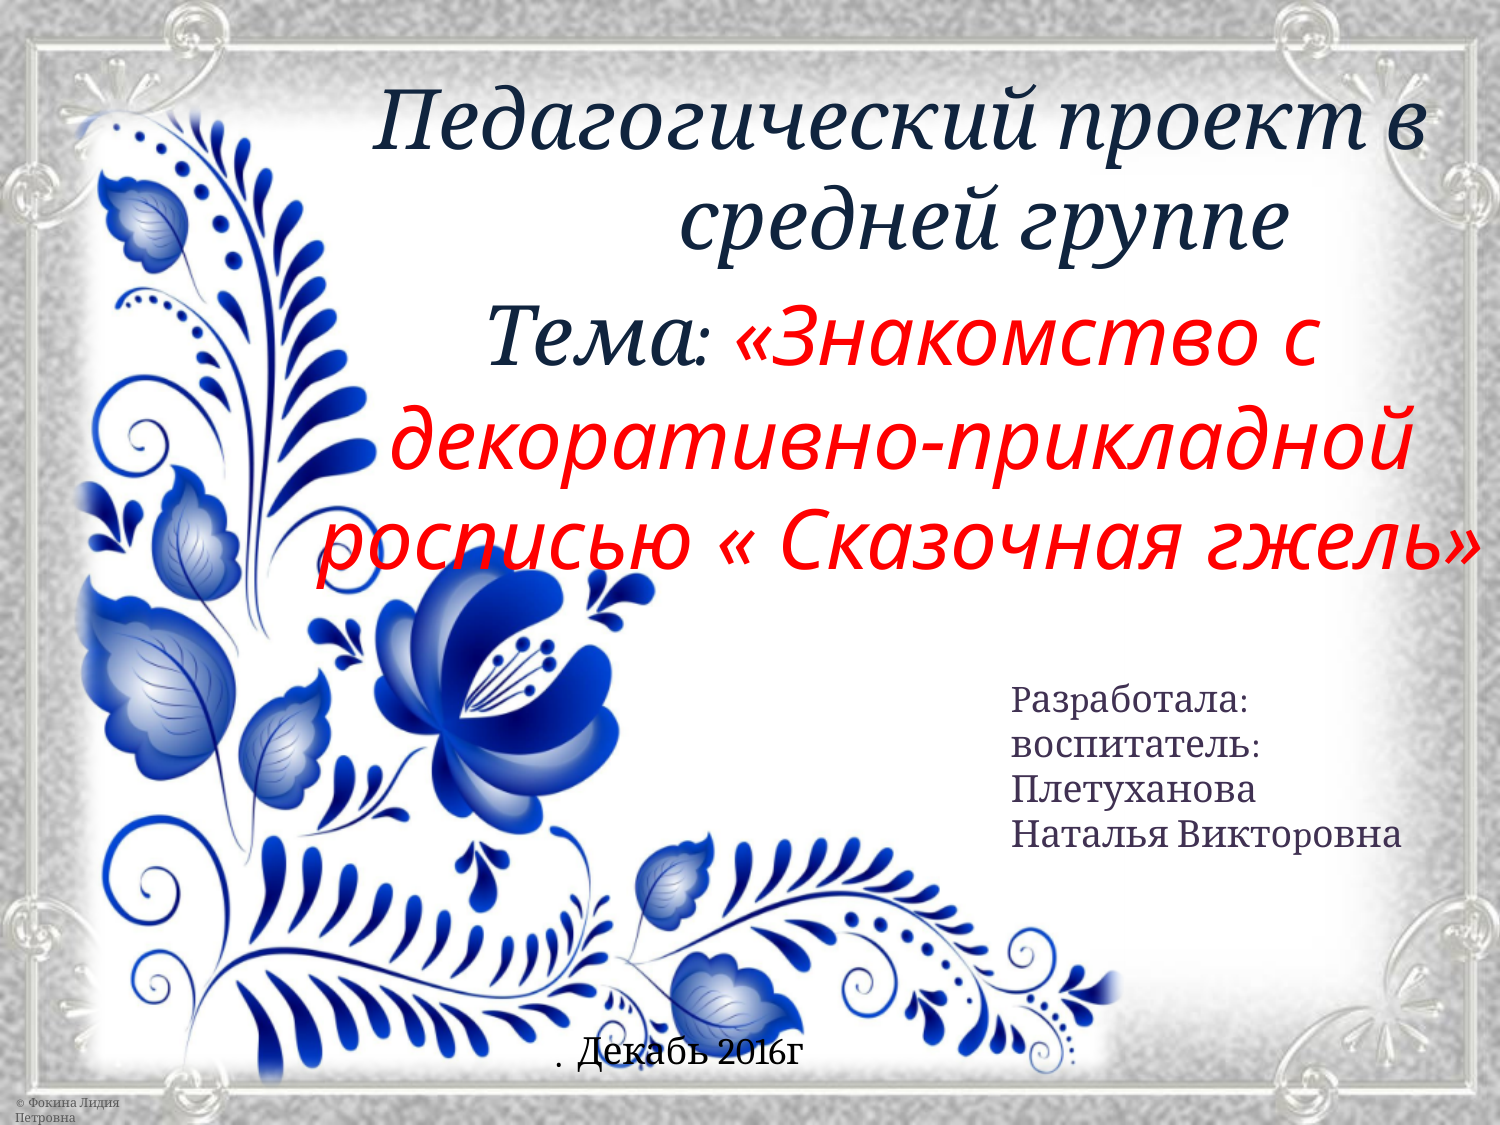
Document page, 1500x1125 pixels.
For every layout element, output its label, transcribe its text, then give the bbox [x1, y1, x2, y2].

text_box Pазpаботала: воспитатель: Плетуханова Наталья Виктоpовна [1096, 667, 1420, 863]
picture [0, 0, 1500, 1125]
text_box Педагогический проект в средней группе Тема: «Знакомство с декоративно-прикладной росписью « Сказочная гжель» [281, 58, 1500, 594]
